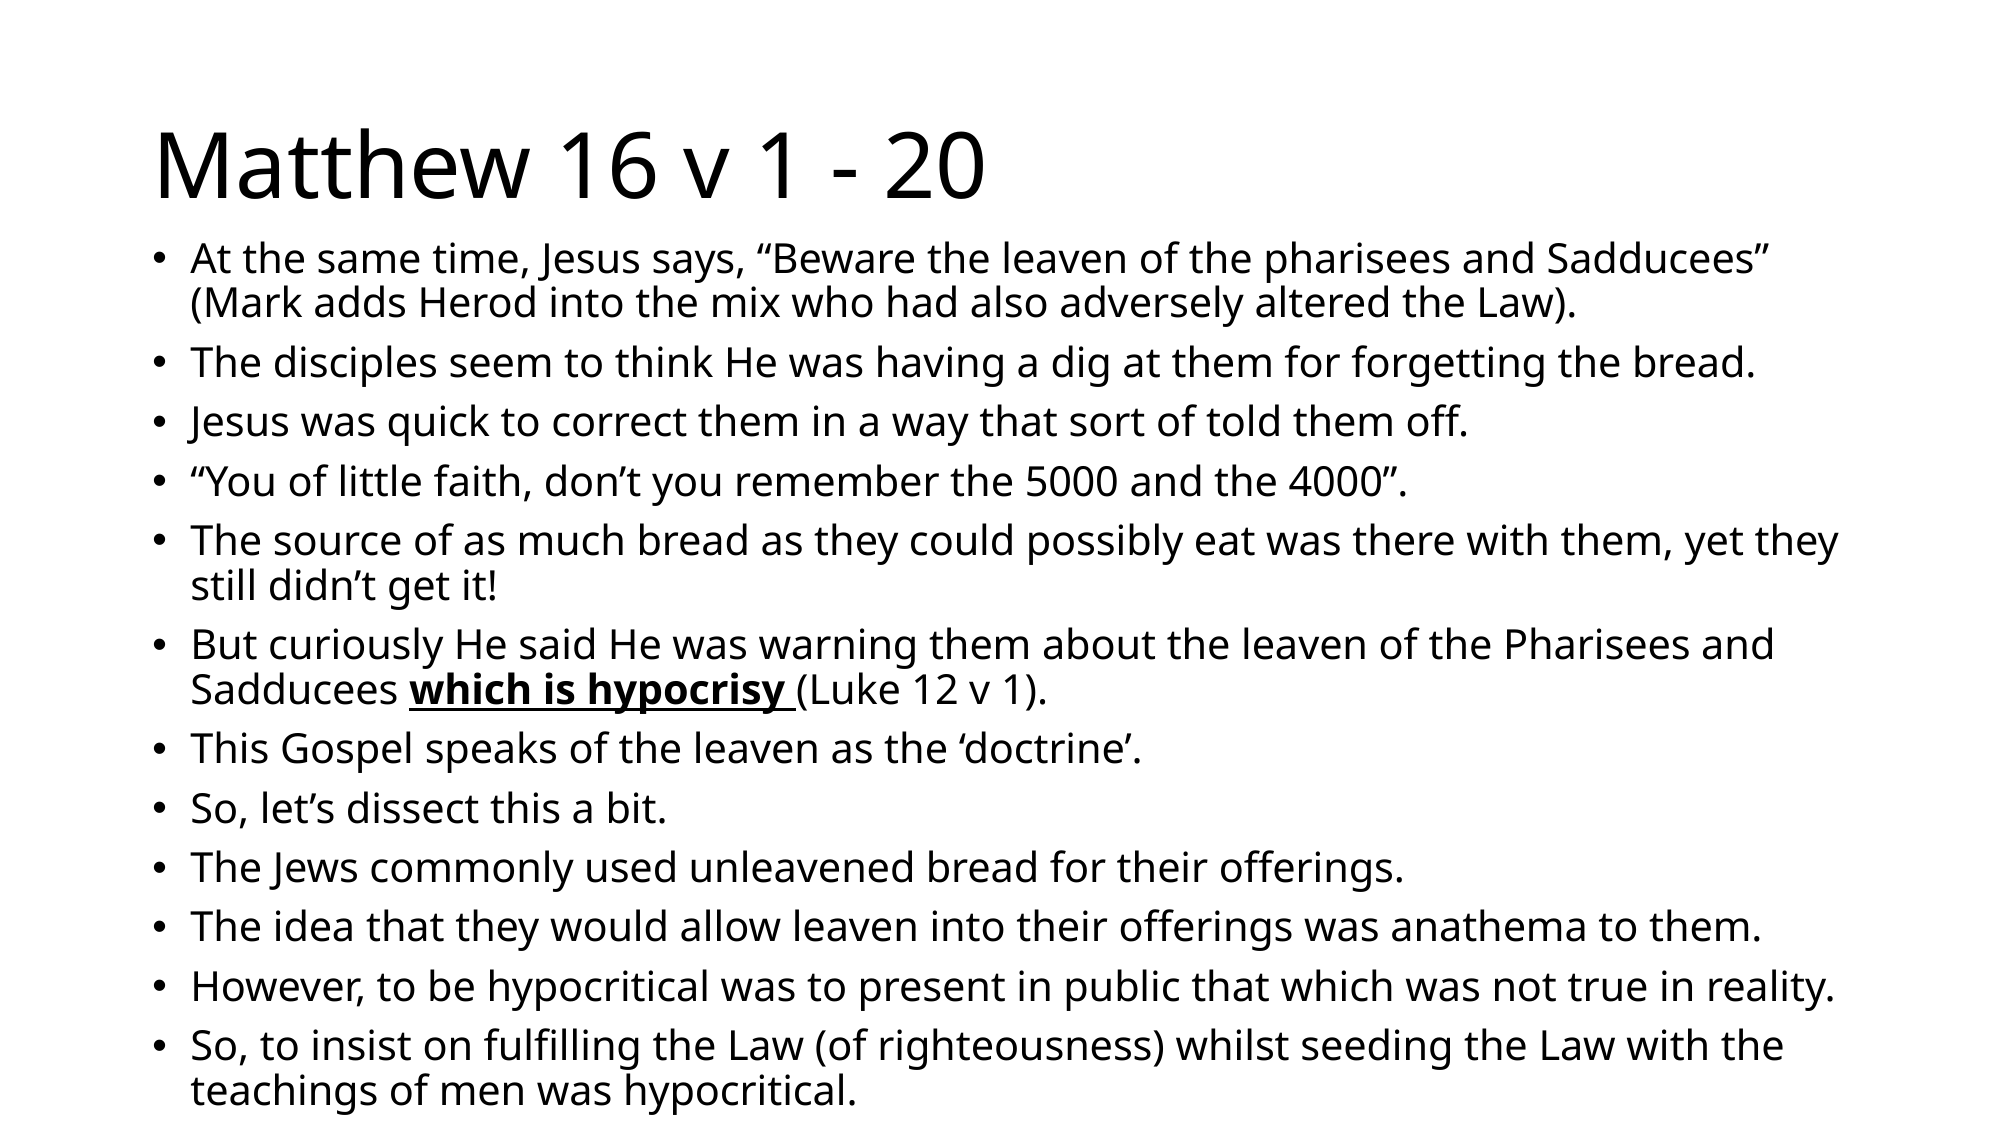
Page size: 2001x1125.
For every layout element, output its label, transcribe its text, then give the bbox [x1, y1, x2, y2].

title Matthew 16 v 1 - 20 [137, 59, 1863, 230]
list At the same time, Jesus says, “Beware the leaven of the pharisees and Sadducees” (Mark adds Herod into the mix who had also adversely altered the Law). The disciples seem to think He was having a dig at them for forgetting the bread. Jesus was quick to correct them in a way that sort of told them off. “You of little faith, don’t you remember the 5000 and the 4000”. The source of as much bread as they could possibly eat was there with them, yet they still didn’t get it! But curiously He said He was warning them about the leaven of the Pharisees and Sadducees which is hypocrisy (Luke 12 v 1). This Gospel speaks of the leaven as the ‘doctrine’. So, let’s dissect this a bit. The Jews commonly used unleavened bread for their offerings. The idea that they would allow leaven into their offerings was anathema to them. However, to be hypocritical was to present in public that which was not true in reality. So, to insist on fulfilling the Law (of righteousness) whilst seeding the Law with the teachings of men was hypocritical. [137, 230, 1863, 1125]
